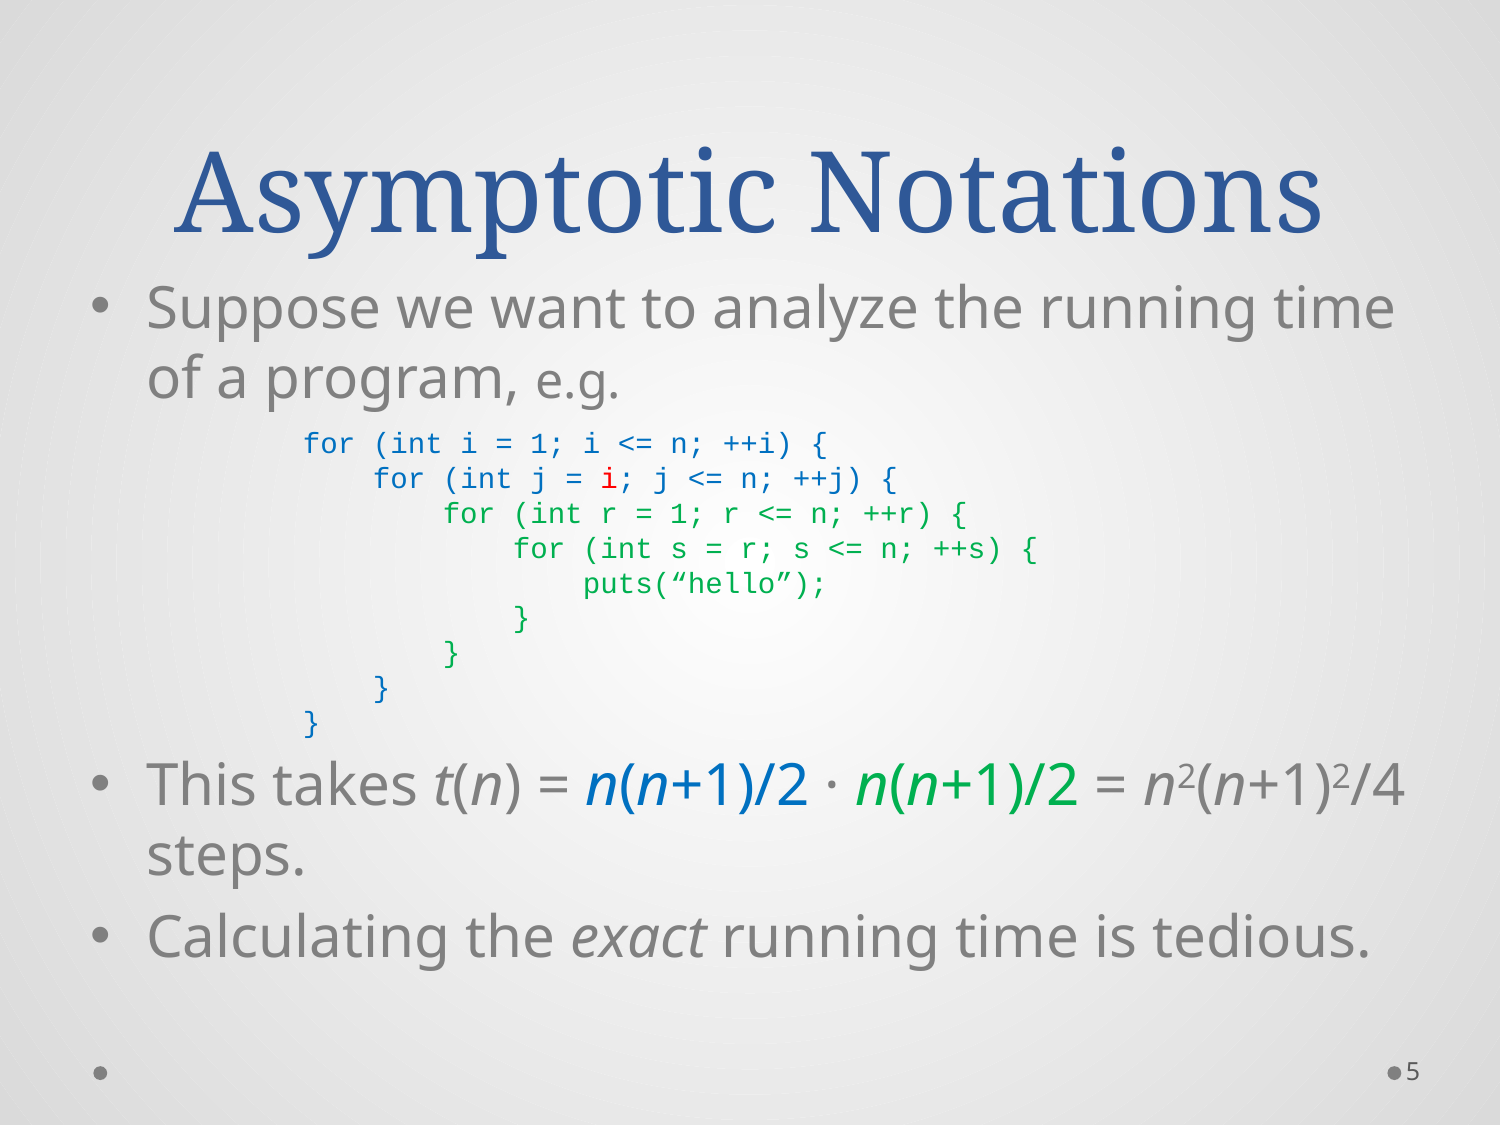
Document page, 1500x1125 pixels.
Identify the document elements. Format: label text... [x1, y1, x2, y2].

list Suppose we want to analyze the running time of a program, e.g. This takes t(n) = n(n+1)/2 · n(n+1)/2 = n2(n+1)2/4 steps. Calculating the exact running time is tedious. [75, 262, 1475, 1005]
slide_number 5 [1401, 1042, 1494, 1103]
title Asymptotic Notations [75, 0, 1425, 262]
text_box for (int i = 1; i <= n; ++i) { for (int j = i; j <= n; ++j) { for (int r = 1; r <= n; ++r) { for (int s = r; s <= n; ++s) { puts(“hello”); } } } } [288, 416, 1201, 746]
